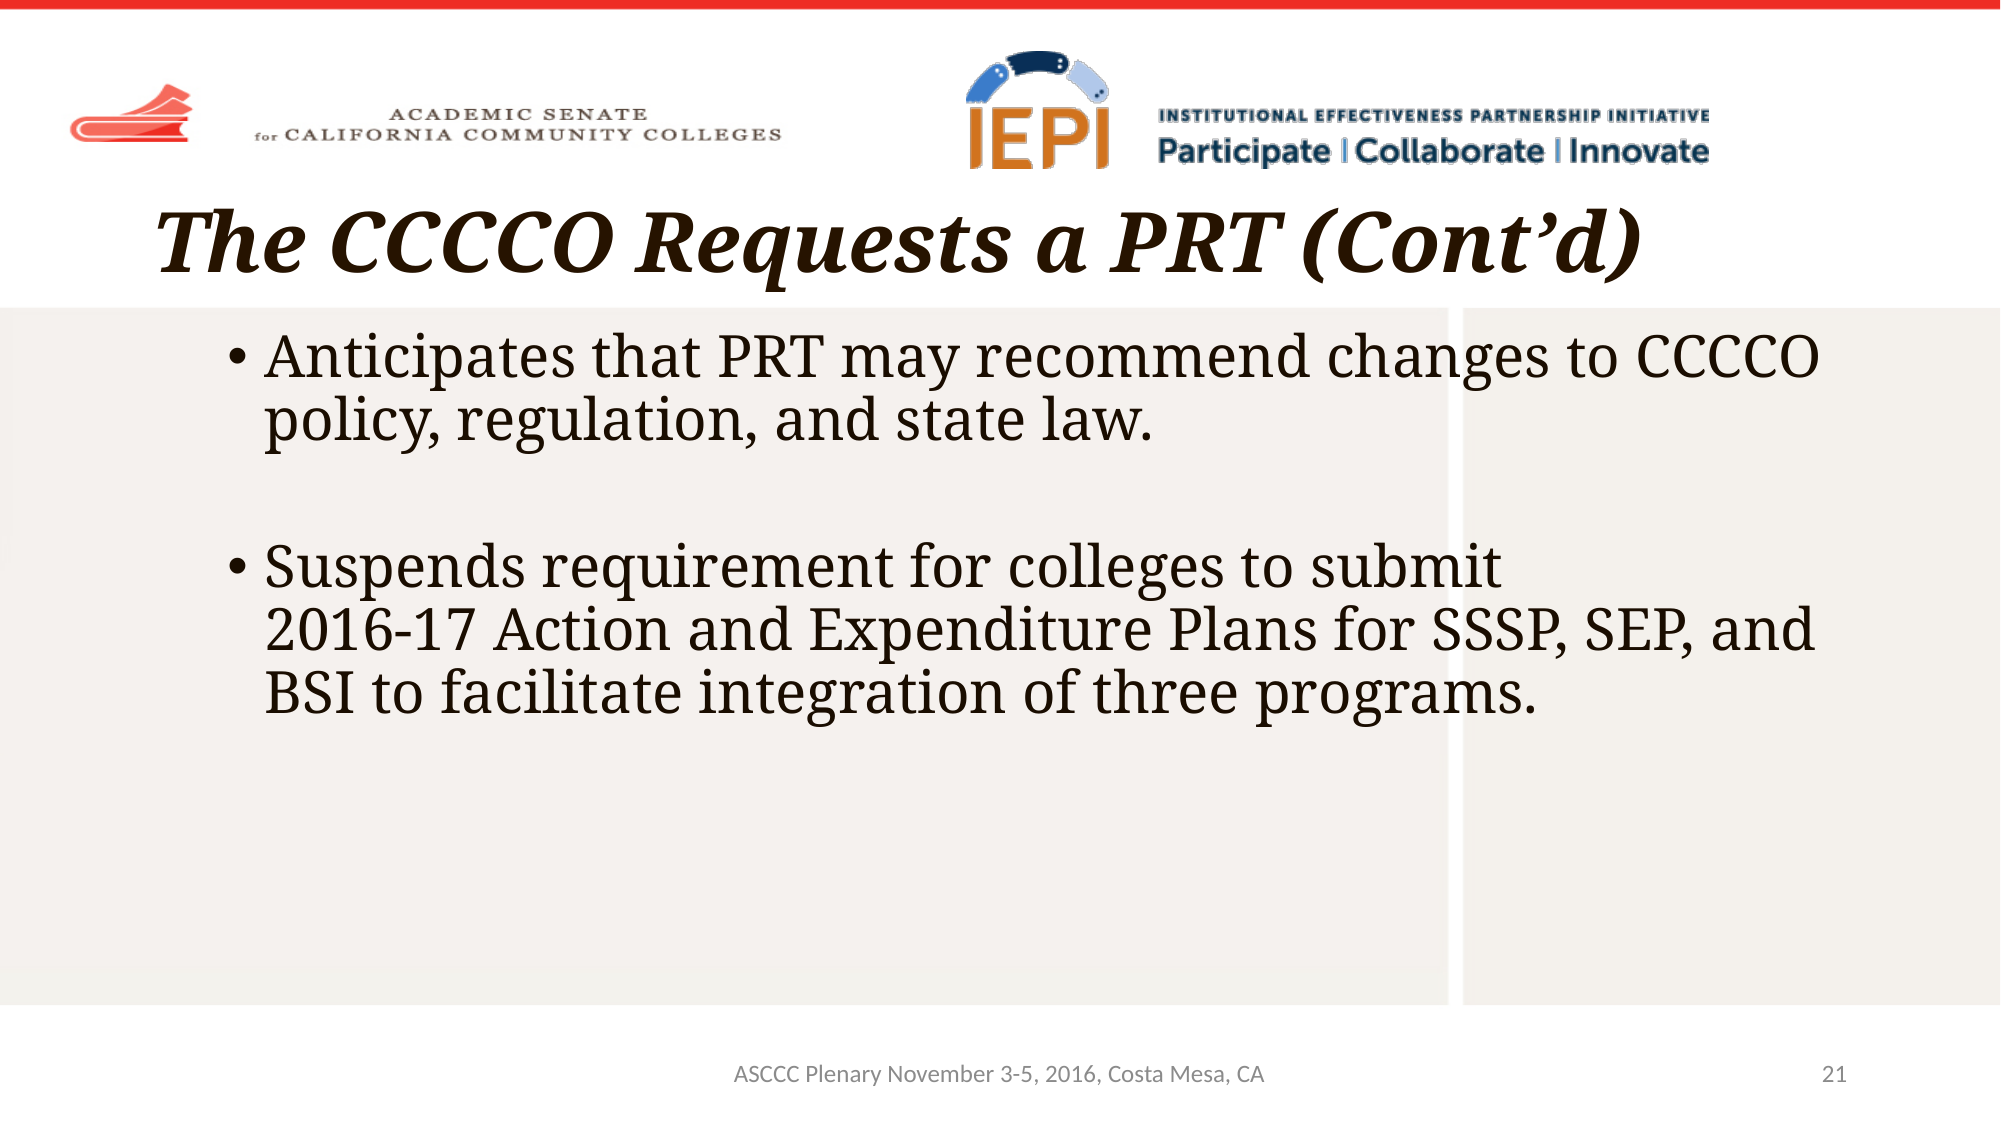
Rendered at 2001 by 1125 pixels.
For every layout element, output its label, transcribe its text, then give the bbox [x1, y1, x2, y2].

slide_number 21 [1412, 1042, 1863, 1103]
footer ASCCC Plenary November 3-5, 2016, Costa Mesa, CA [662, 1042, 1338, 1103]
picture [0, 0, 2001, 1125]
list Anticipates that PRT may recommend changes to CCCCO policy, regulation, and state law. Suspends requirement for colleges to submit 2016-17 Action and Expenditure Plans for SSSP, SEP, and BSI to facilitate integration of three programs. [137, 320, 1863, 1005]
title The CCCCO Requests a PRT (Cont’d) [137, 170, 1863, 320]
